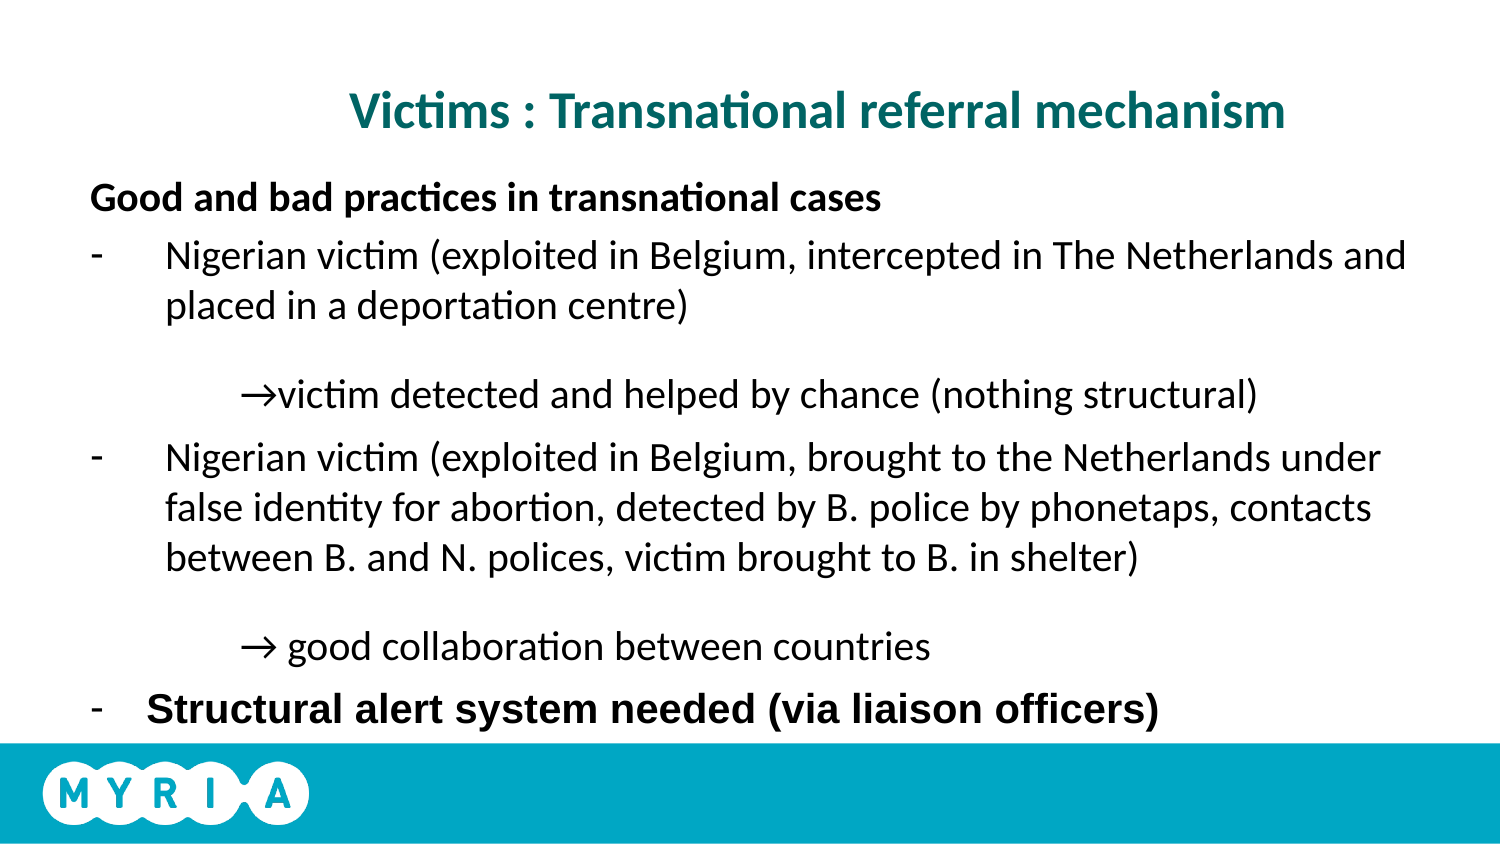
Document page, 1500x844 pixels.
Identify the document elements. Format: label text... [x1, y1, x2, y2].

list Good and bad practices in transnational cases Nigerian victim (exploited in Belgium, intercepted in The Netherlands and placed in a deportation centre) →victim detected and helped by chance (nothing structural) Nigerian victim (exploited in Belgium, brought to the Netherlands under false identity for abortion, detected by B. police by phonetaps, contacts between B. and N. polices, victim brought to B. in shelter) → good collaboration between countries Structural alert system needed (via liaison officers) [75, 161, 1425, 754]
title Victims : Transnational referral mechanism [75, 33, 1425, 161]
picture [41, 761, 309, 825]
